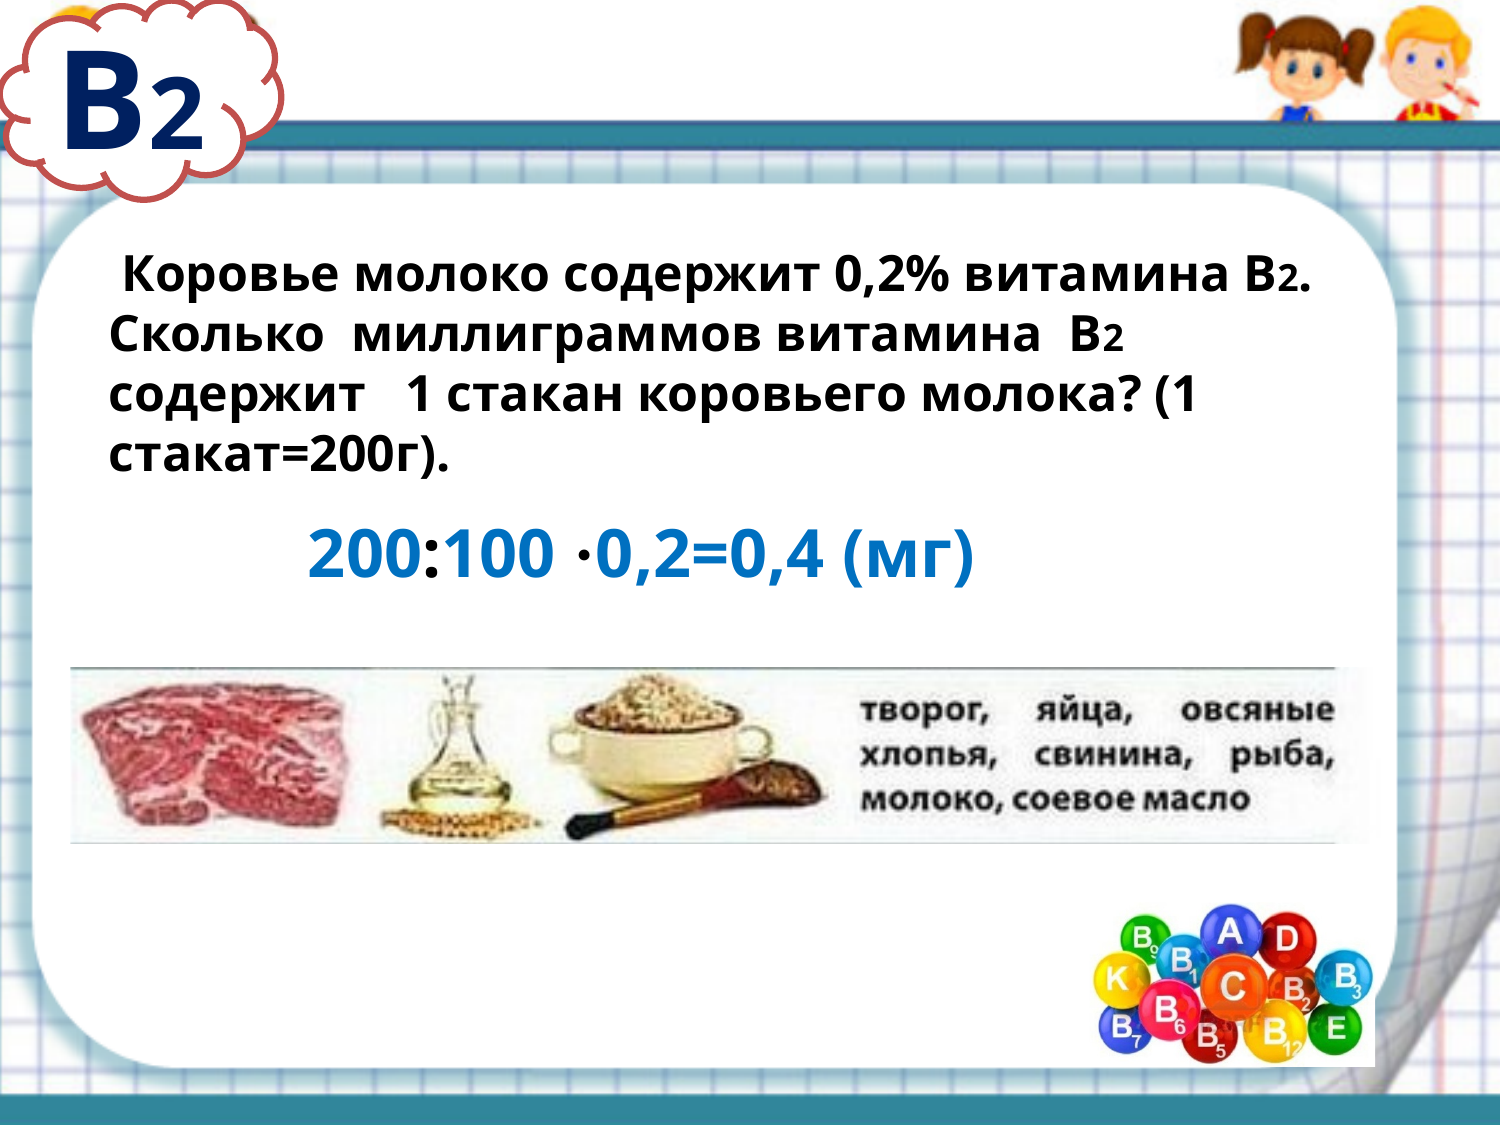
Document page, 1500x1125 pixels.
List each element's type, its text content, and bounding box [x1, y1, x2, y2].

text_box Коровье молоко содержит 0,2% витамина В2. Сколько миллиграммов витамина В2 содержит 1 стакан коровьего молока? (1 стакат=200г). [93, 234, 1336, 490]
picture [184, 0, 205, 7]
text_box В2 [0, 0, 284, 202]
text_box 200:100 ·0,2=0,4 (мг) [292, 503, 1125, 599]
picture [0, 0, 1500, 1125]
picture [0, 0, 159, 80]
